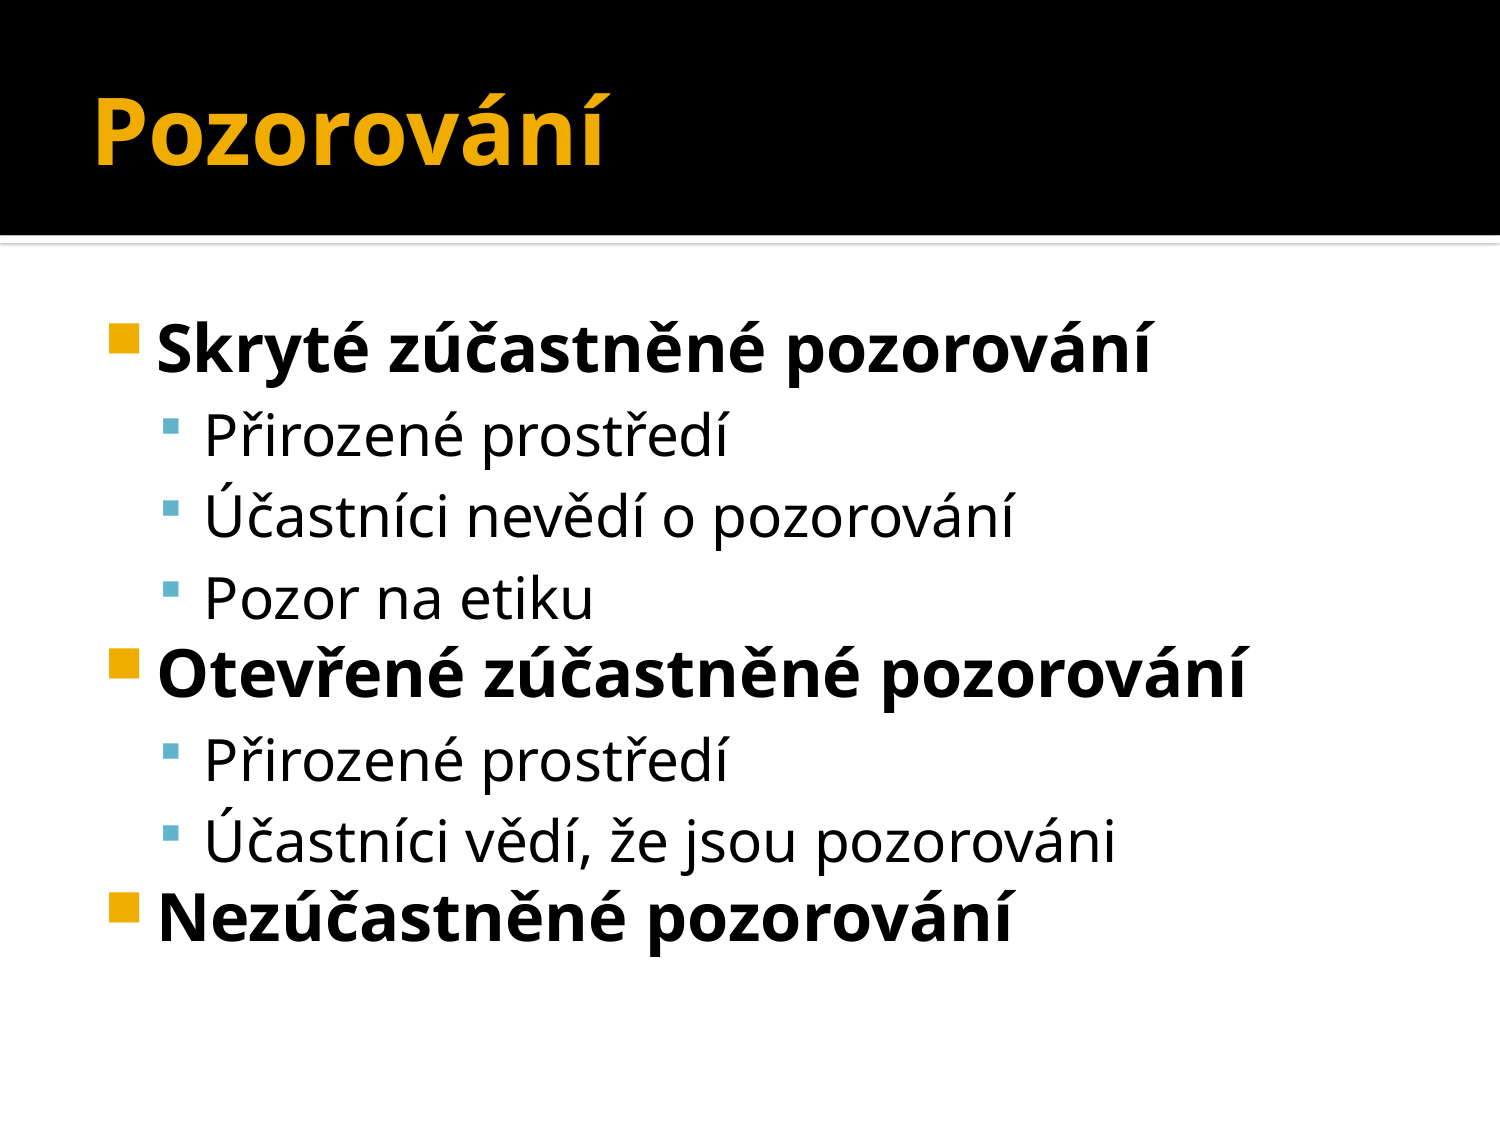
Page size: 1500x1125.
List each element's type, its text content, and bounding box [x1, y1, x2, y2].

title Pozorování [75, 25, 1425, 231]
list Skryté zúčastněné pozorování Přirozené prostředí Účastníci nevědí o pozorování Pozor na etiku Otevřené zúčastněné pozorování Přirozené prostředí Účastníci vědí, že jsou pozorováni Nezúčastněné pozorování [75, 291, 1425, 1050]
